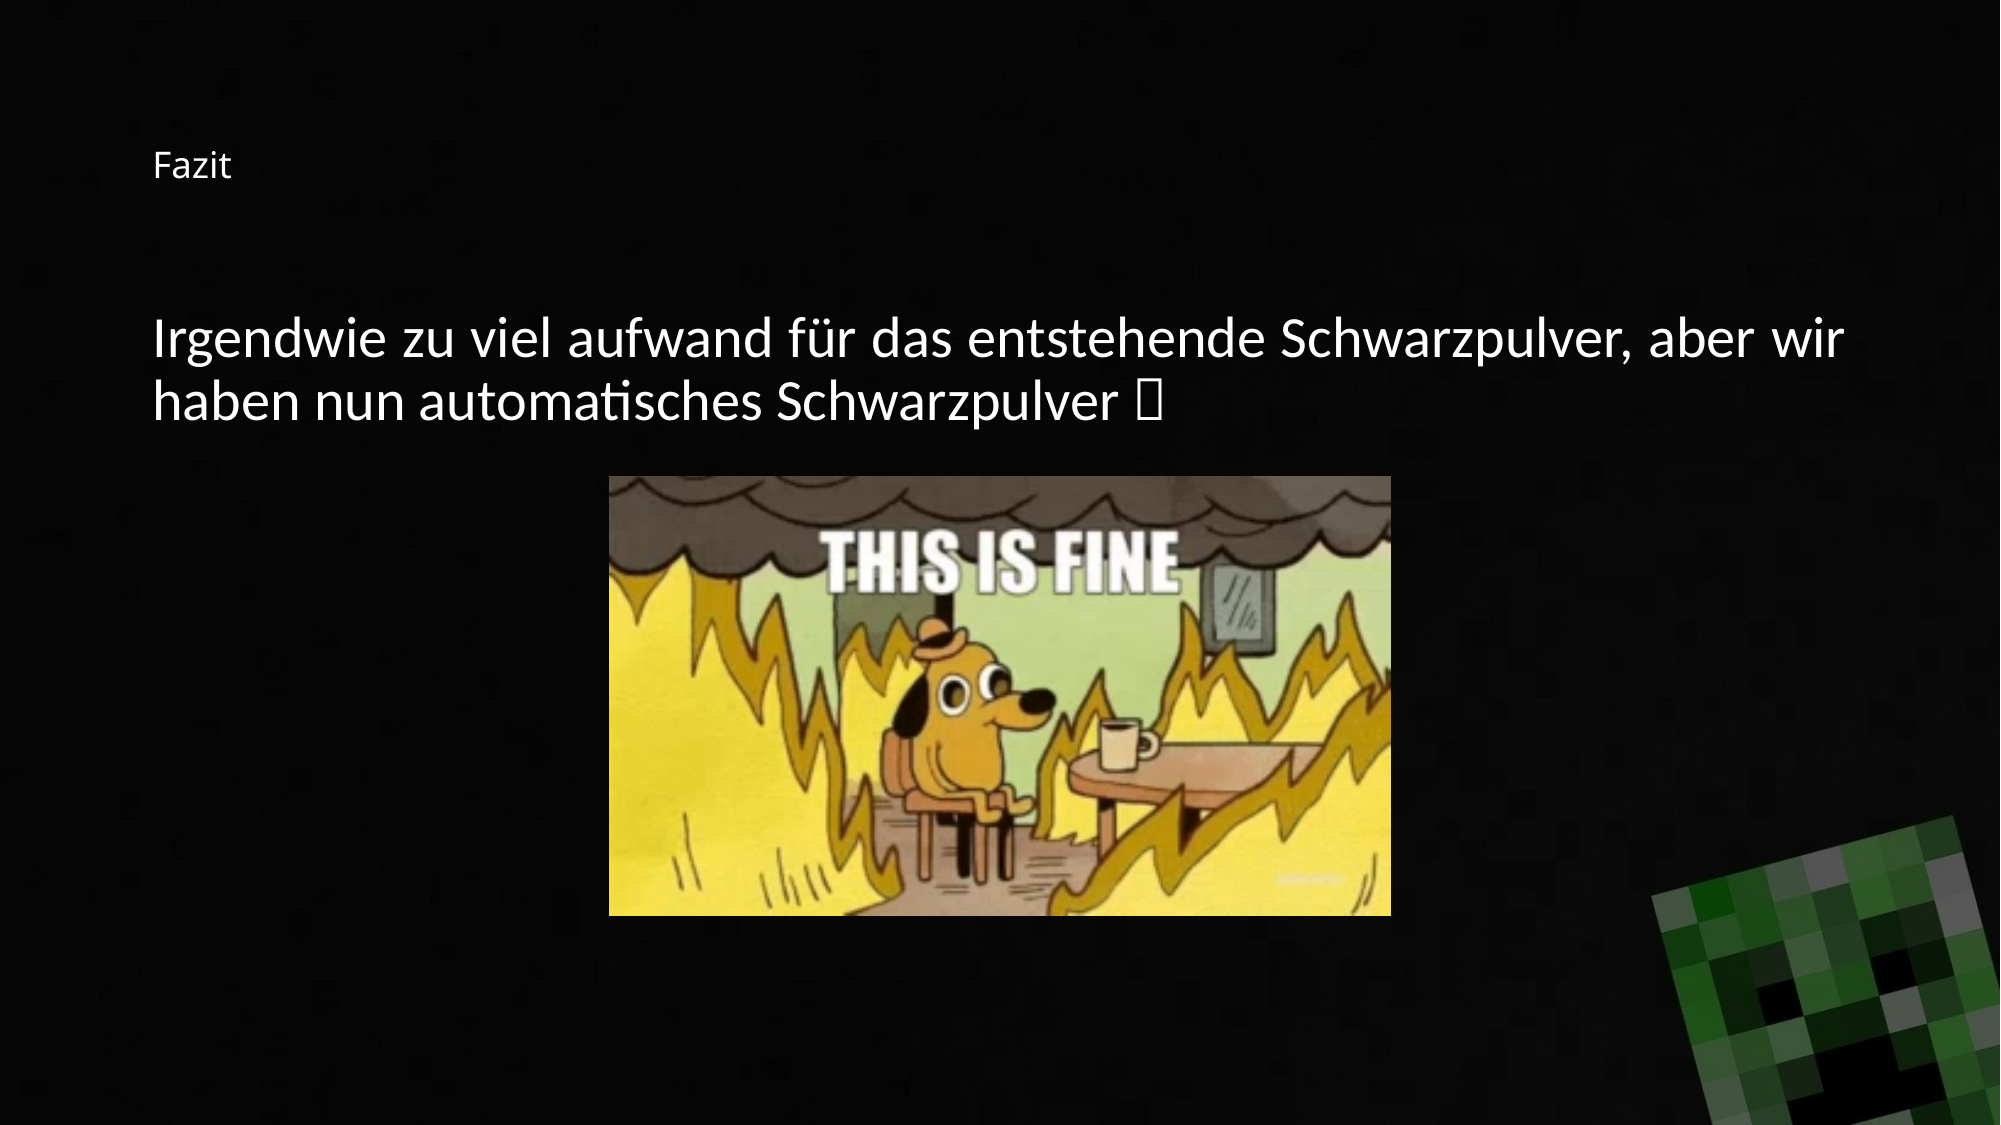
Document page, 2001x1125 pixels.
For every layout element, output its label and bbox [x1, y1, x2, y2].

text_box [608, 475, 1392, 916]
picture [0, 0, 2000, 1125]
